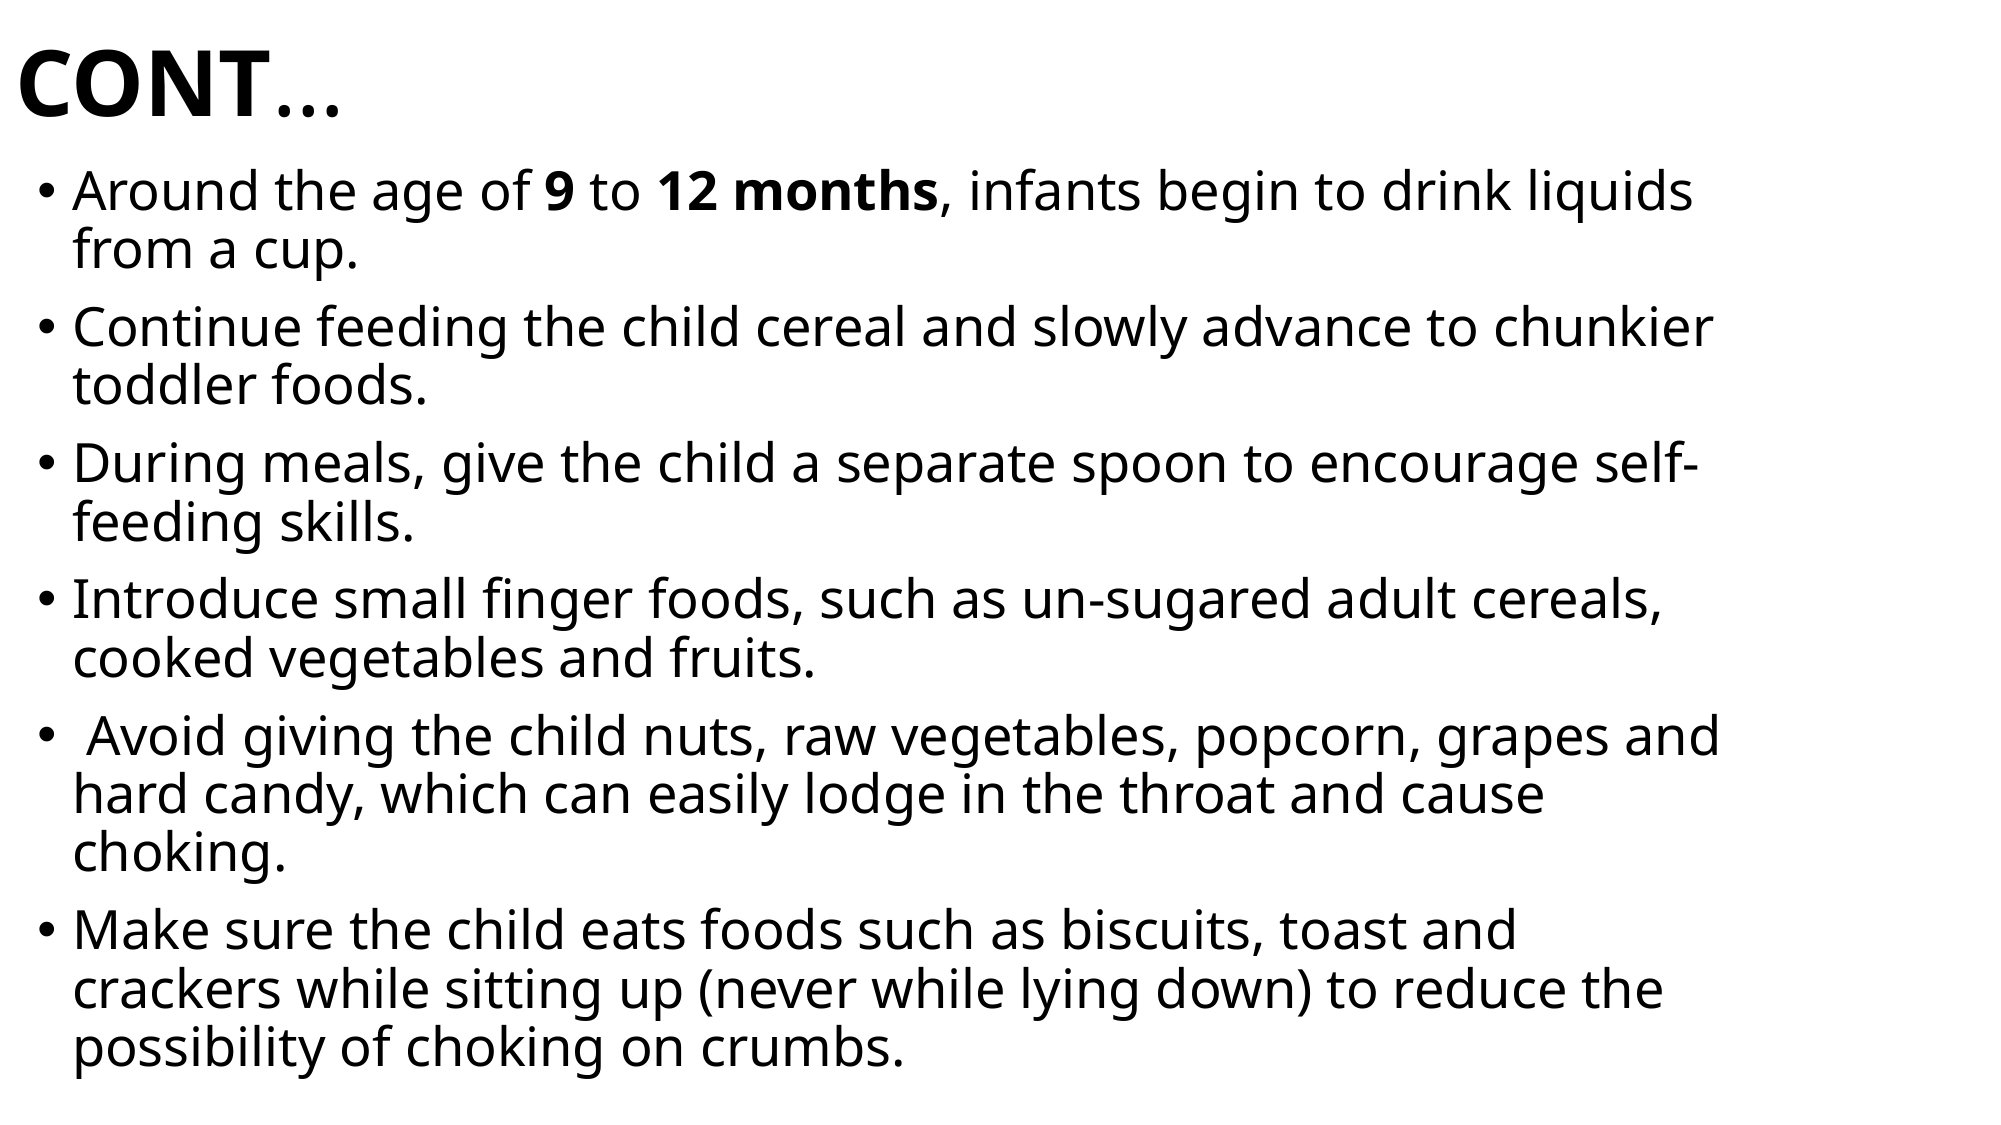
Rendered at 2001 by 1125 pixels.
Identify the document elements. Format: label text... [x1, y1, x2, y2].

title CONT… [0, 0, 1725, 196]
list Around the age of 9 to 12 months, infants begin to drink liquids from a cup. Continue feeding the child cereal and slowly advance to chunkier toddler foods. During meals, give the child a separate spoon to encourage self-feeding skills. Introduce small finger foods, such as un-sugared adult cereals, cooked vegetables and fruits. Avoid giving the child nuts, raw vegetables, popcorn, grapes and hard candy, which can easily lodge in the throat and cause choking. Make sure the child eats foods such as biscuits, toast and crackers while sitting up (never while lying down) to reduce the possibility of choking on crumbs. [22, 156, 1748, 1095]
